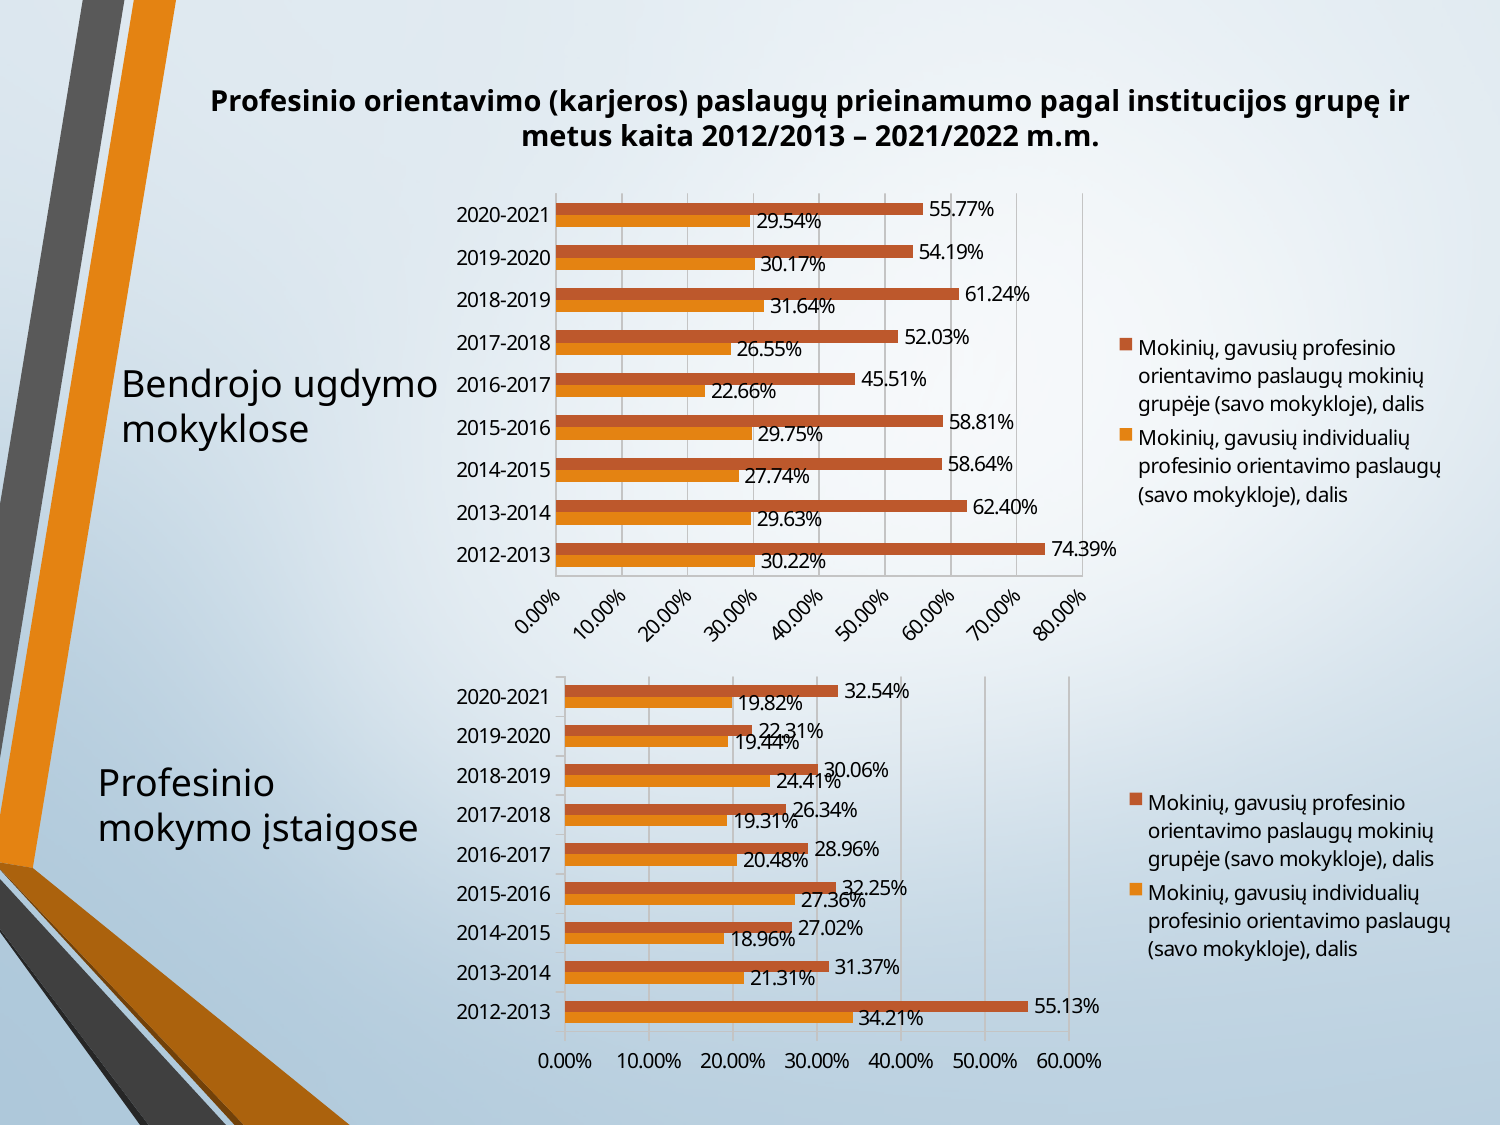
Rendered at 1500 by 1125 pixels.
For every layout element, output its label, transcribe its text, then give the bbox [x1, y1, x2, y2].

chart [435, 668, 1471, 1083]
title Profesinio orientavimo (karjeros) paslaugų prieinamumo pagal institucijos grupę ir metus kaita 2012/2013 – 2021/2022 m.m. [161, 75, 1461, 161]
chart [435, 184, 1461, 659]
text_box Profesinio mokymo įstaigose [82, 751, 434, 857]
text_box Bendrojo ugdymo mokyklose [106, 352, 435, 458]
